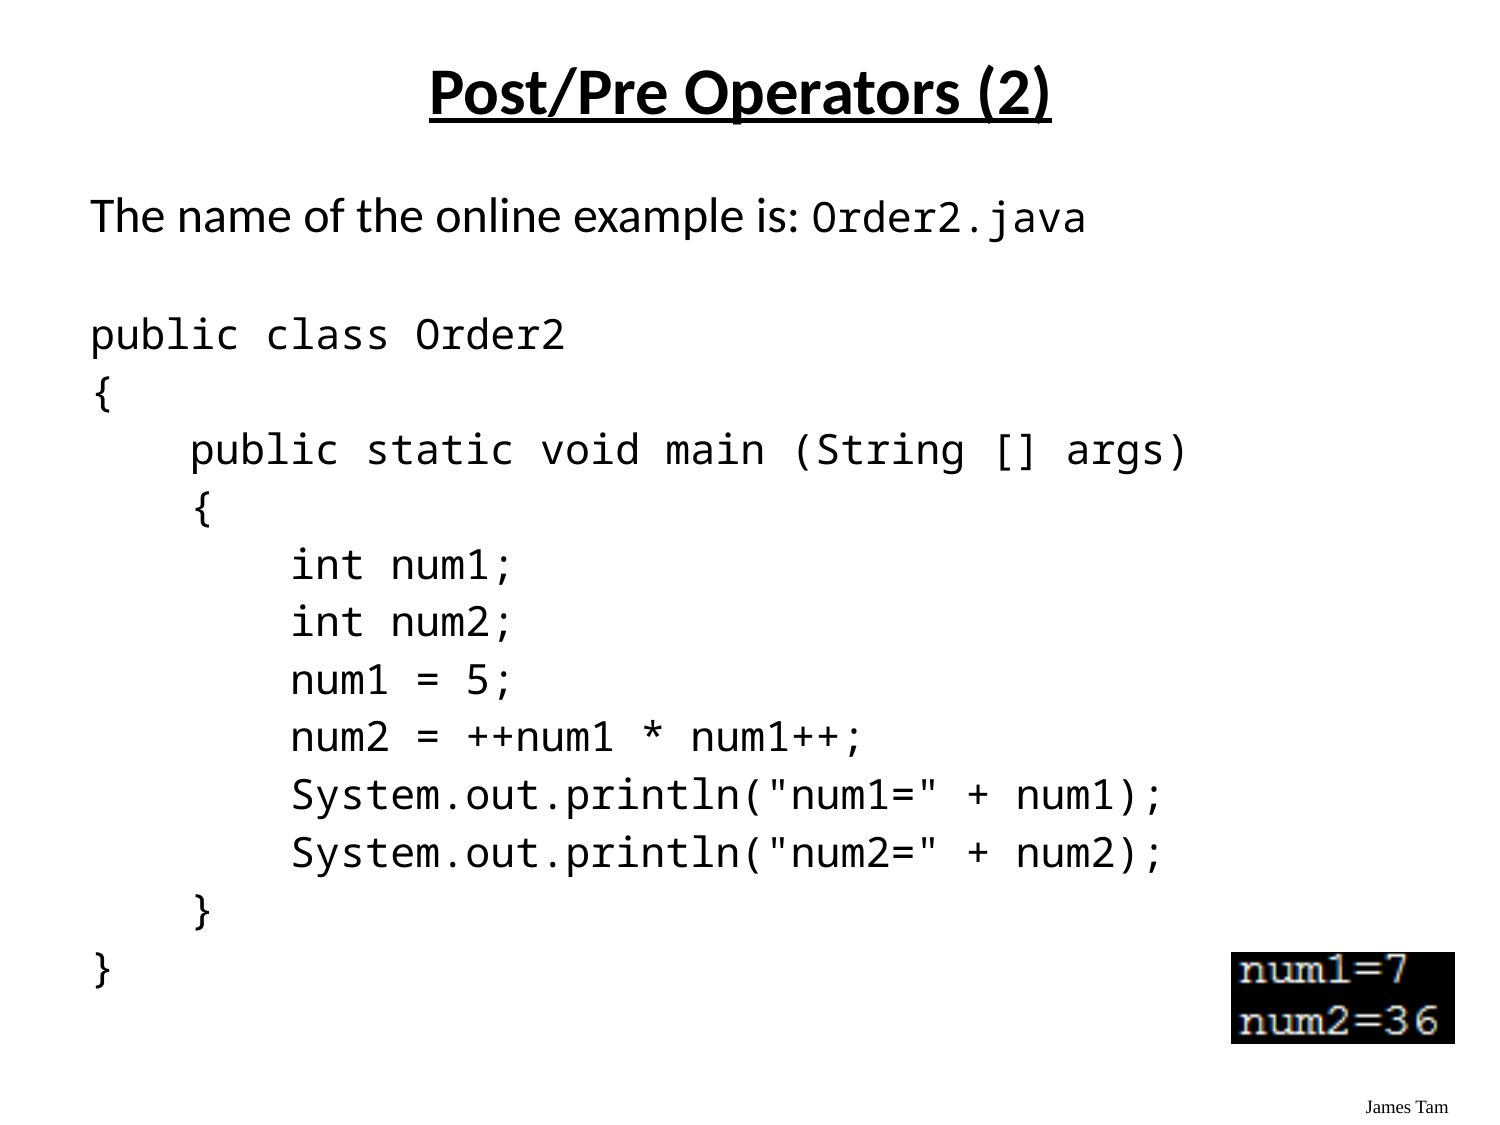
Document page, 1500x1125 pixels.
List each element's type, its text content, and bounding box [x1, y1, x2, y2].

title Post/Pre Operators (2) [70, 49, 1411, 136]
list The name of the online example is: Order2.java public class Order2 { public static void main (String [] args) { int num1; int num2; num1 = 5; num2 = ++num1 * num1++; System.out.println("num1=" + num1); System.out.println("num2=" + num2); } } [75, 181, 1417, 1063]
picture [1230, 951, 1455, 1044]
